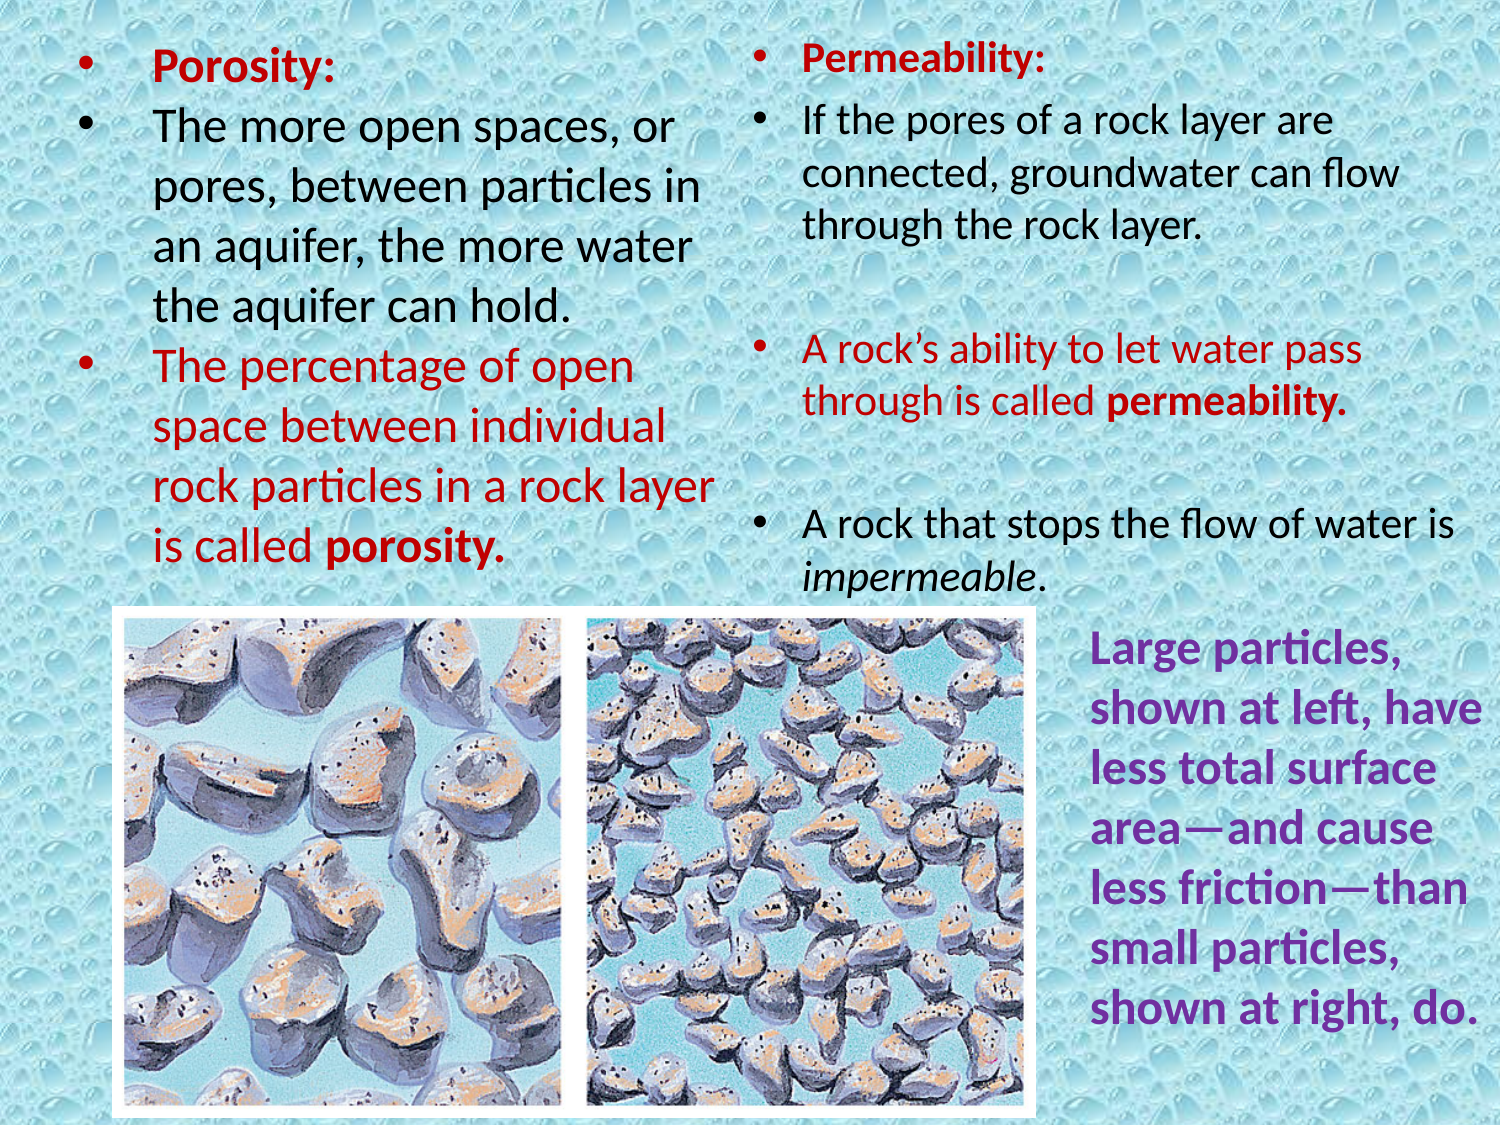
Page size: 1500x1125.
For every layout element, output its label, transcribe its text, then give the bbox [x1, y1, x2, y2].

picture [0, 0, 1500, 1125]
text_box Large particles, shown at left, have less total surface area—and cause less friction—than small particles, shown at right, do. [1074, 606, 1500, 1042]
list Permeability: If the pores of a rock layer are connected, groundwater can flow through the rock layer. A rock’s ability to let water pass through is called permeability. A rock that stops the flow of water is impermeable. [737, 21, 1475, 631]
text_box Porosity: The more open spaces, or pores, between particles in an aquifer, the more water the aquifer can hold. The percentage of open space between individual rock particles in a rock layer is called porosity. [62, 24, 763, 625]
